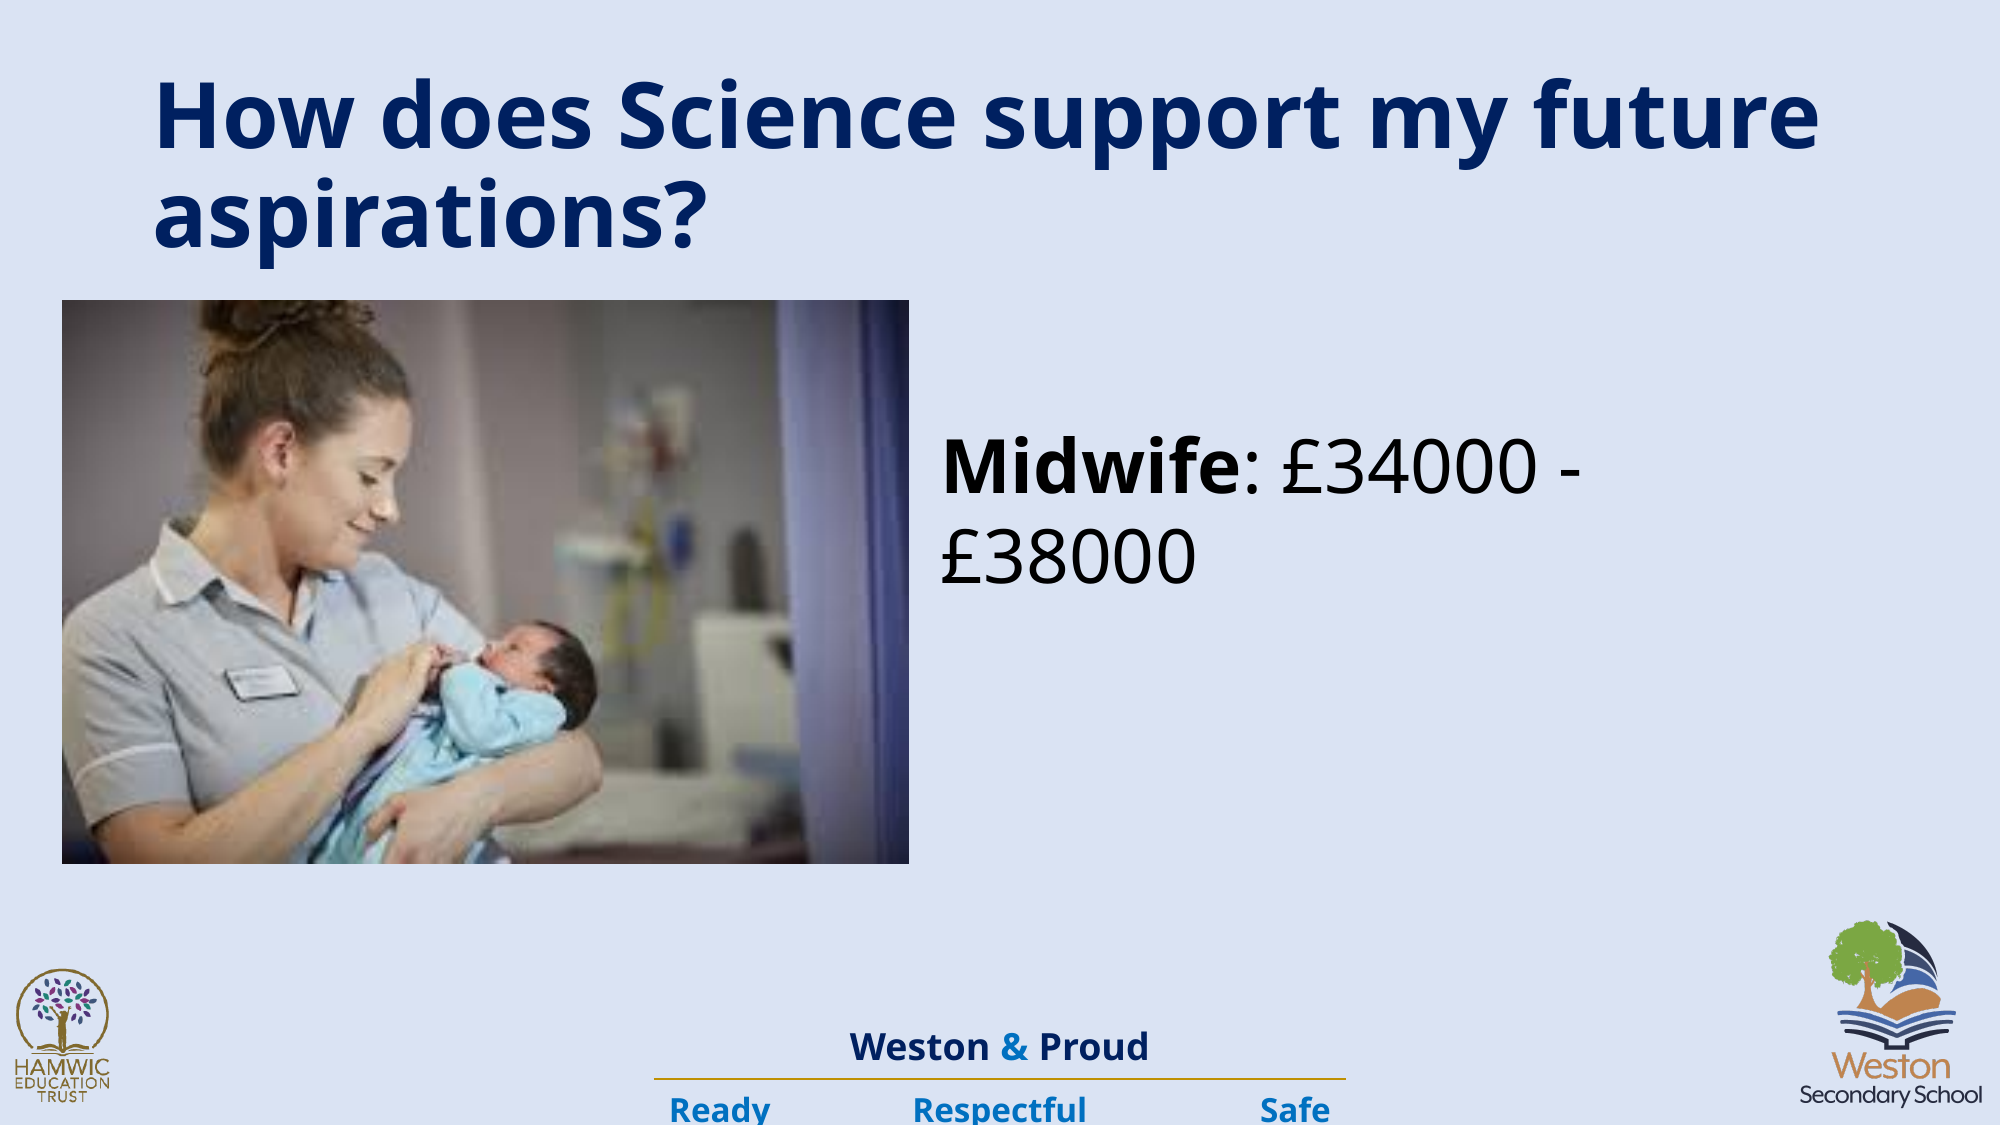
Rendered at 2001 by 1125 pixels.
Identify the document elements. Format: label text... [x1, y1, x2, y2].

text_box Midwife: £34000 - £38000 [925, 411, 1875, 607]
picture [0, 950, 128, 1120]
picture [1742, 889, 2001, 1125]
picture [62, 300, 909, 865]
title How does Science support my future aspirations? [137, 59, 1863, 278]
